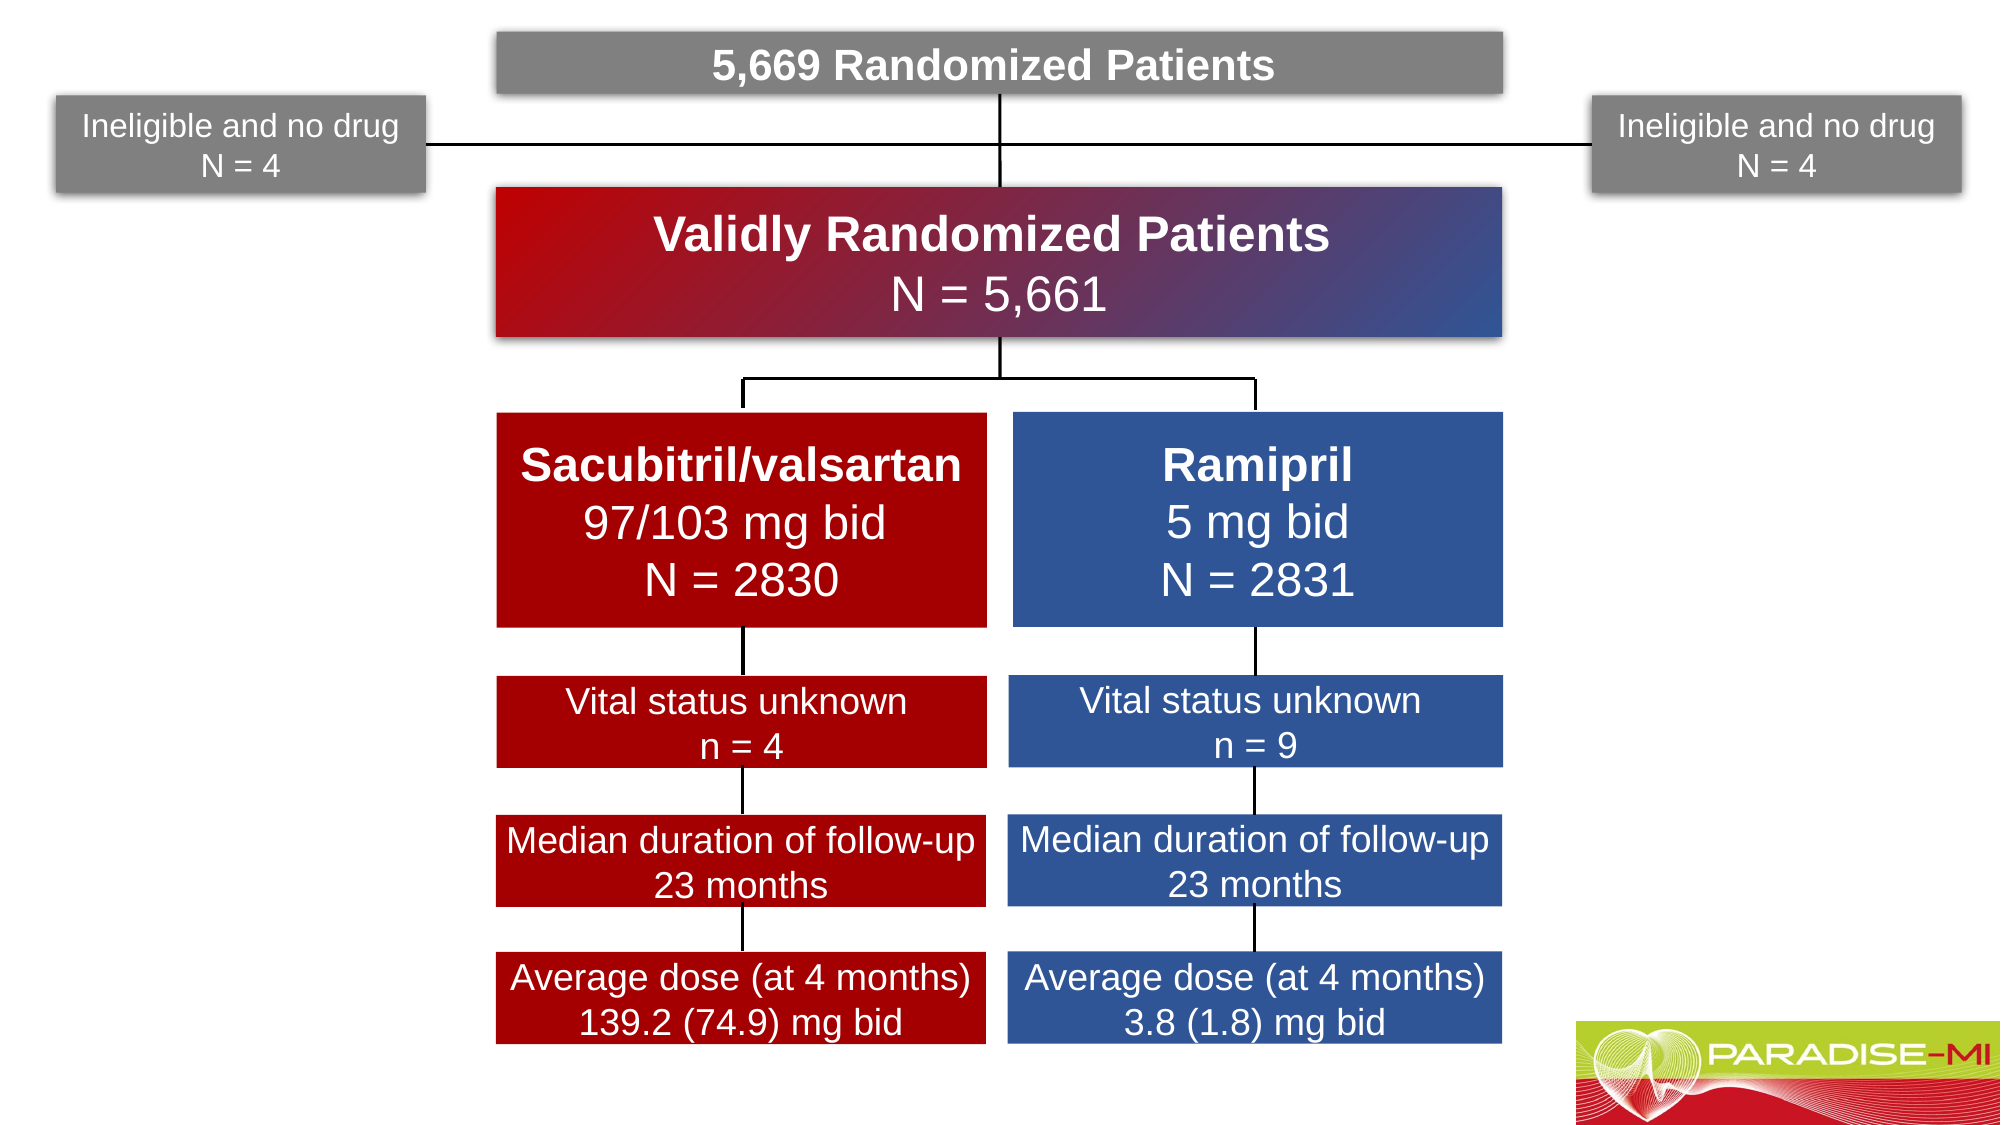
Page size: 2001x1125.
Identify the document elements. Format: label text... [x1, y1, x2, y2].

text_box Sacubitril/valsartan 97/103 mg bid N = 2830 [496, 412, 987, 628]
text_box Vital status unknown n = 4 [496, 675, 987, 768]
text_box Vital status unknown n = 9 [1008, 675, 1504, 768]
picture [1576, 1021, 2000, 1125]
text_box Validly Randomized Patients N = 5,661 [495, 187, 999, 337]
text_box Ineligible and no drug N = 4 [1592, 95, 1962, 193]
text_box Ramipril 5 mg bid N = 2831 [1013, 411, 1504, 627]
text_box Average dose (at 4 months) 139.2 (74.9) mg bid [495, 951, 986, 1045]
text_box Average dose (at 4 months) 3.8 (1.8) mg bid [1007, 951, 1503, 1044]
text_box Median duration of follow-up 23 months [495, 814, 986, 907]
text_box Validly Randomized Patients N = 5,661 [1001, 187, 1503, 337]
text_box Median duration of follow-up 23 months [1007, 814, 1503, 907]
text_box Ineligible and no drug N = 4 [56, 95, 426, 193]
text_box 5,669 Randomized Patients [496, 31, 1504, 94]
